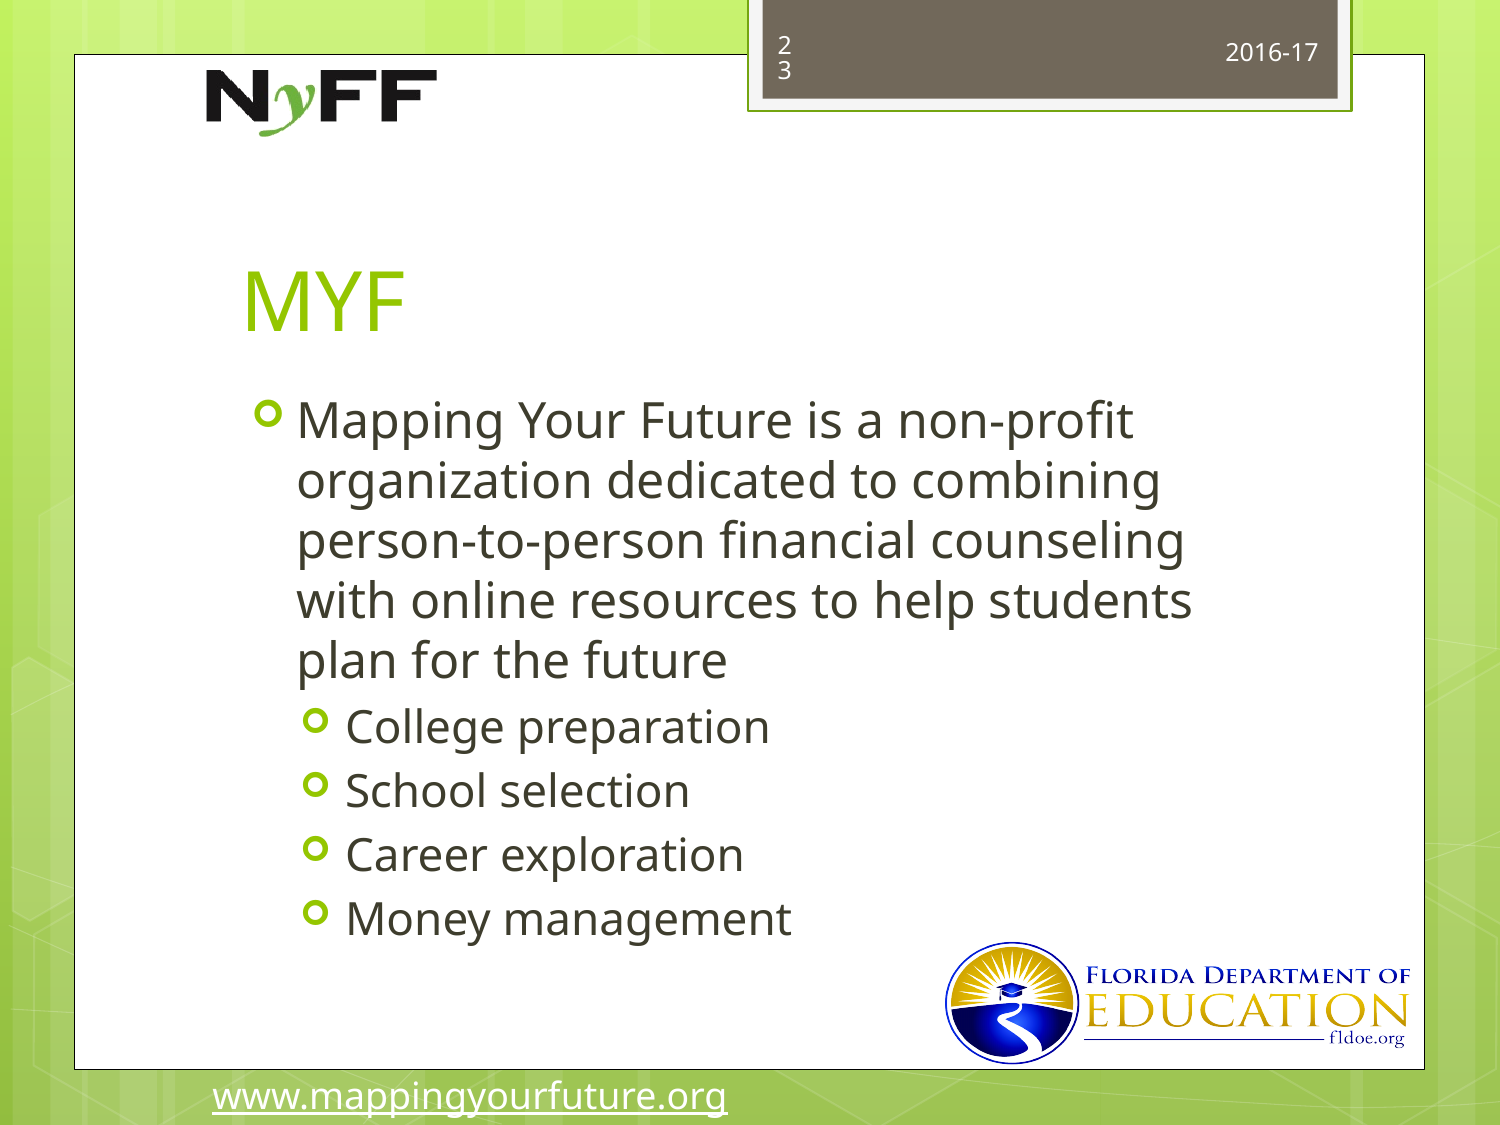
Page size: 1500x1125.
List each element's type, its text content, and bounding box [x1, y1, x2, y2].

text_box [0, 0, 188, 1125]
picture [188, 46, 452, 150]
picture [912, 916, 1443, 1090]
slide_number 23 [762, 11, 821, 82]
title MYF [225, 168, 1275, 357]
text_box [193, 1063, 321, 1070]
text_box [192, 1070, 197, 1125]
text_box www.mappingyourfuture.org [197, 1064, 753, 1125]
list Mapping Your Future is a non-profit organization dedicated to combining person-to-person financial counseling with online resources to help students plan for the future College preparation School selection Career exploration Money management [225, 381, 1275, 957]
slide_number 2016-17 [983, 36, 1334, 97]
